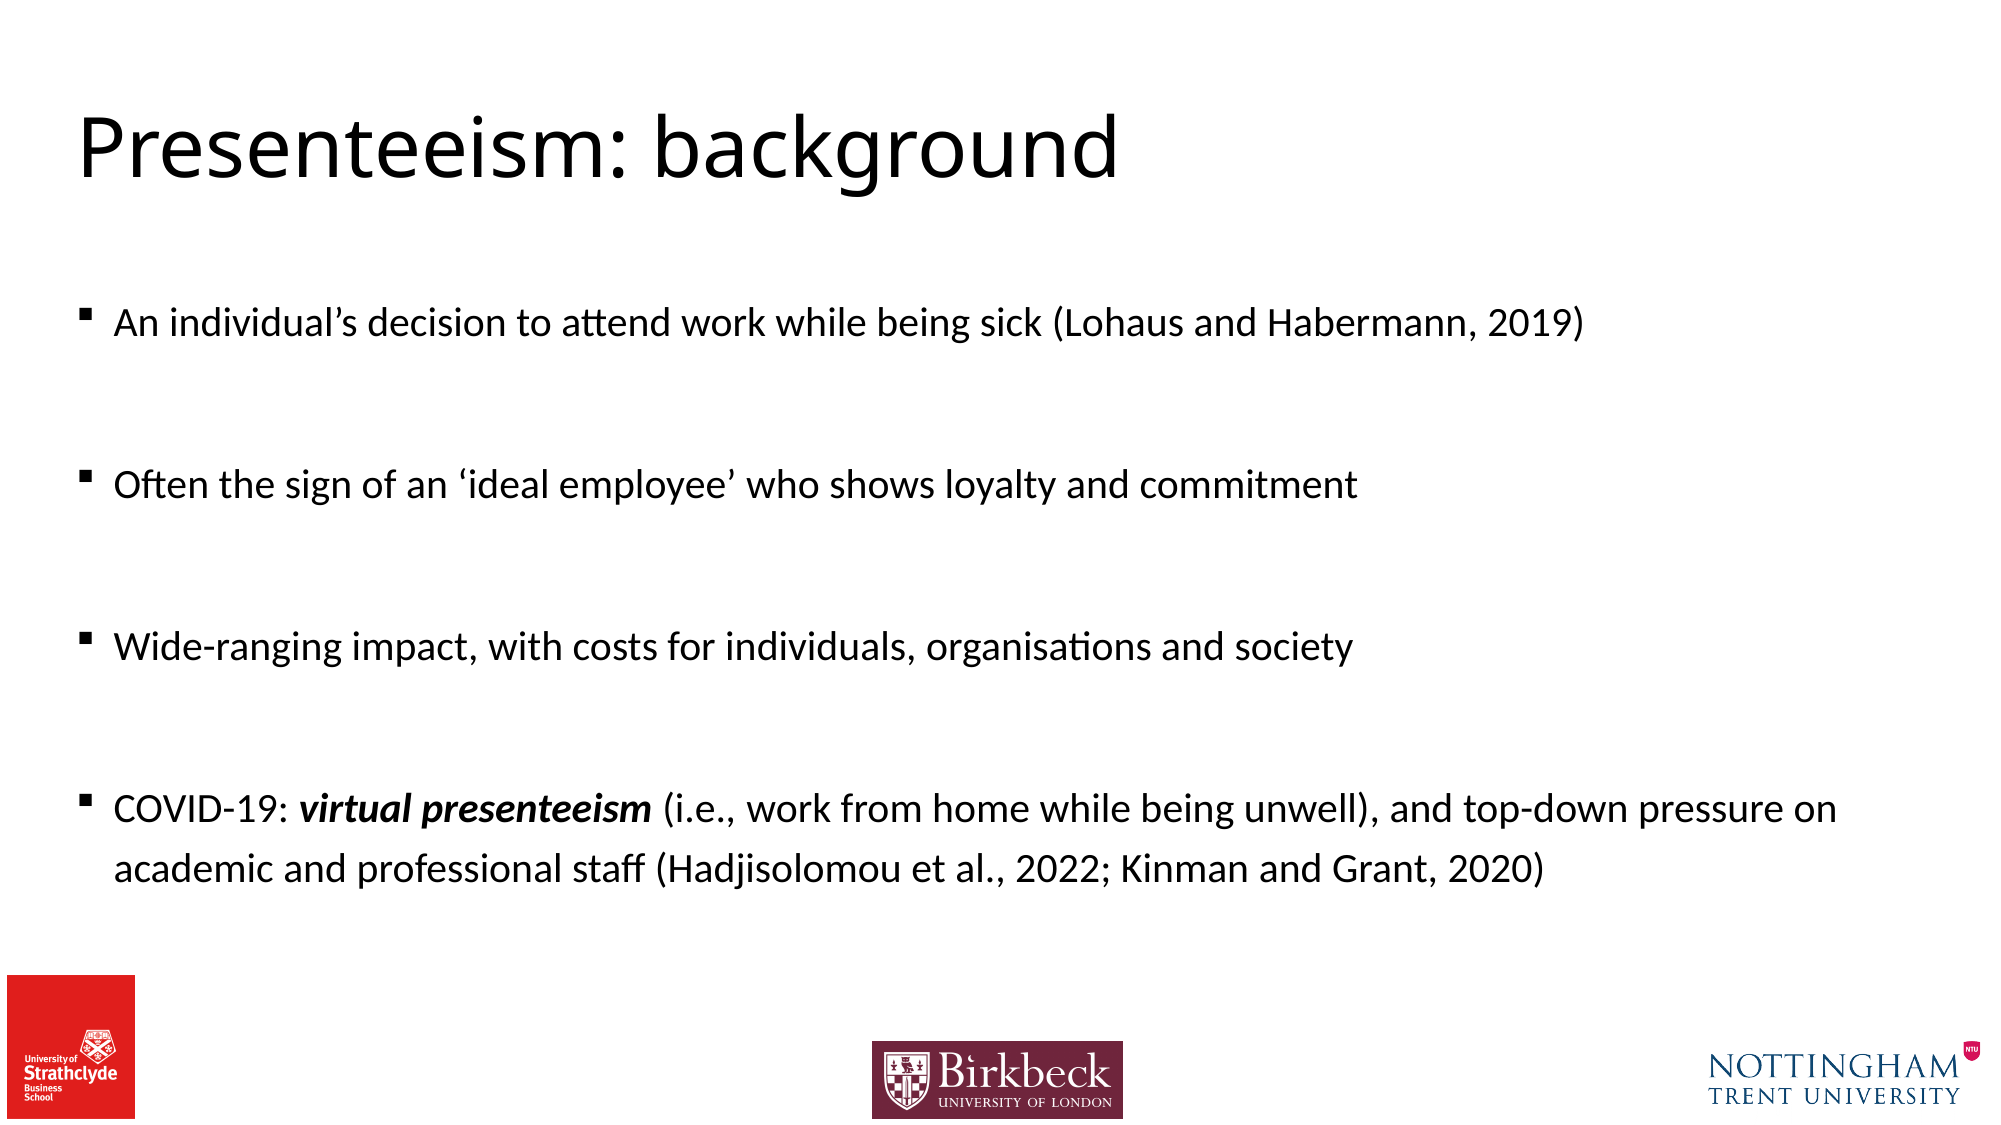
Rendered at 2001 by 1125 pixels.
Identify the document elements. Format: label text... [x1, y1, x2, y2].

picture [1665, 975, 2001, 1125]
picture [7, 975, 135, 1119]
picture [872, 1041, 1123, 1119]
title Presenteeism: background [61, 42, 1786, 260]
list An individual’s decision to attend work while being sick (Lohaus and Habermann, 2019) Often the sign of an ‘ideal employee’ who shows loyalty and commitment Wide-ranging impact, with costs for individuals, organisations and society COVID-19: virtual presenteeism (i.e., work from home while being unwell), and top-down pressure on academic and professional staff (Hadjisolomou et al., 2022; Kinman and Grant, 2020) [61, 277, 1952, 992]
